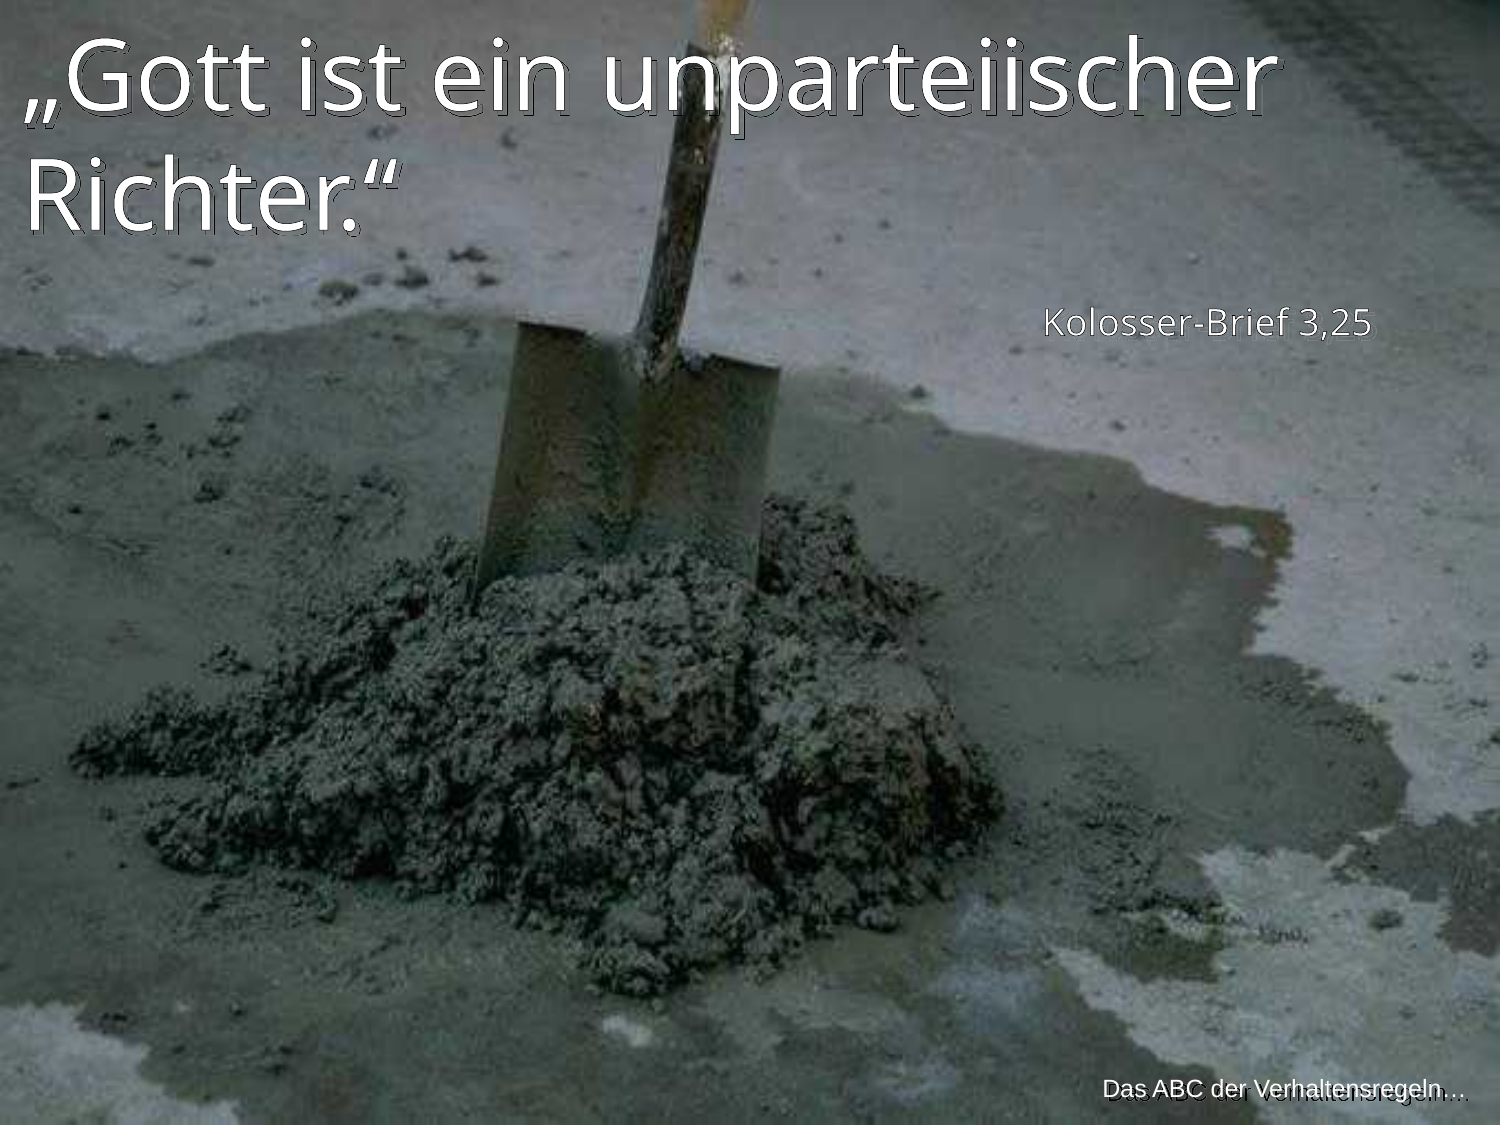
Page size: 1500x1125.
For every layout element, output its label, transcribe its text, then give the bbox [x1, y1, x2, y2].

text_box „Gott ist ein unparteiischer Richter.“ [5, 2, 1483, 258]
subtitle Das ABC der Verhaltensregeln… [856, 1070, 1483, 1118]
text_box Kolosser-Brief 3,25 [407, 290, 1388, 351]
picture [0, 0, 1500, 1125]
